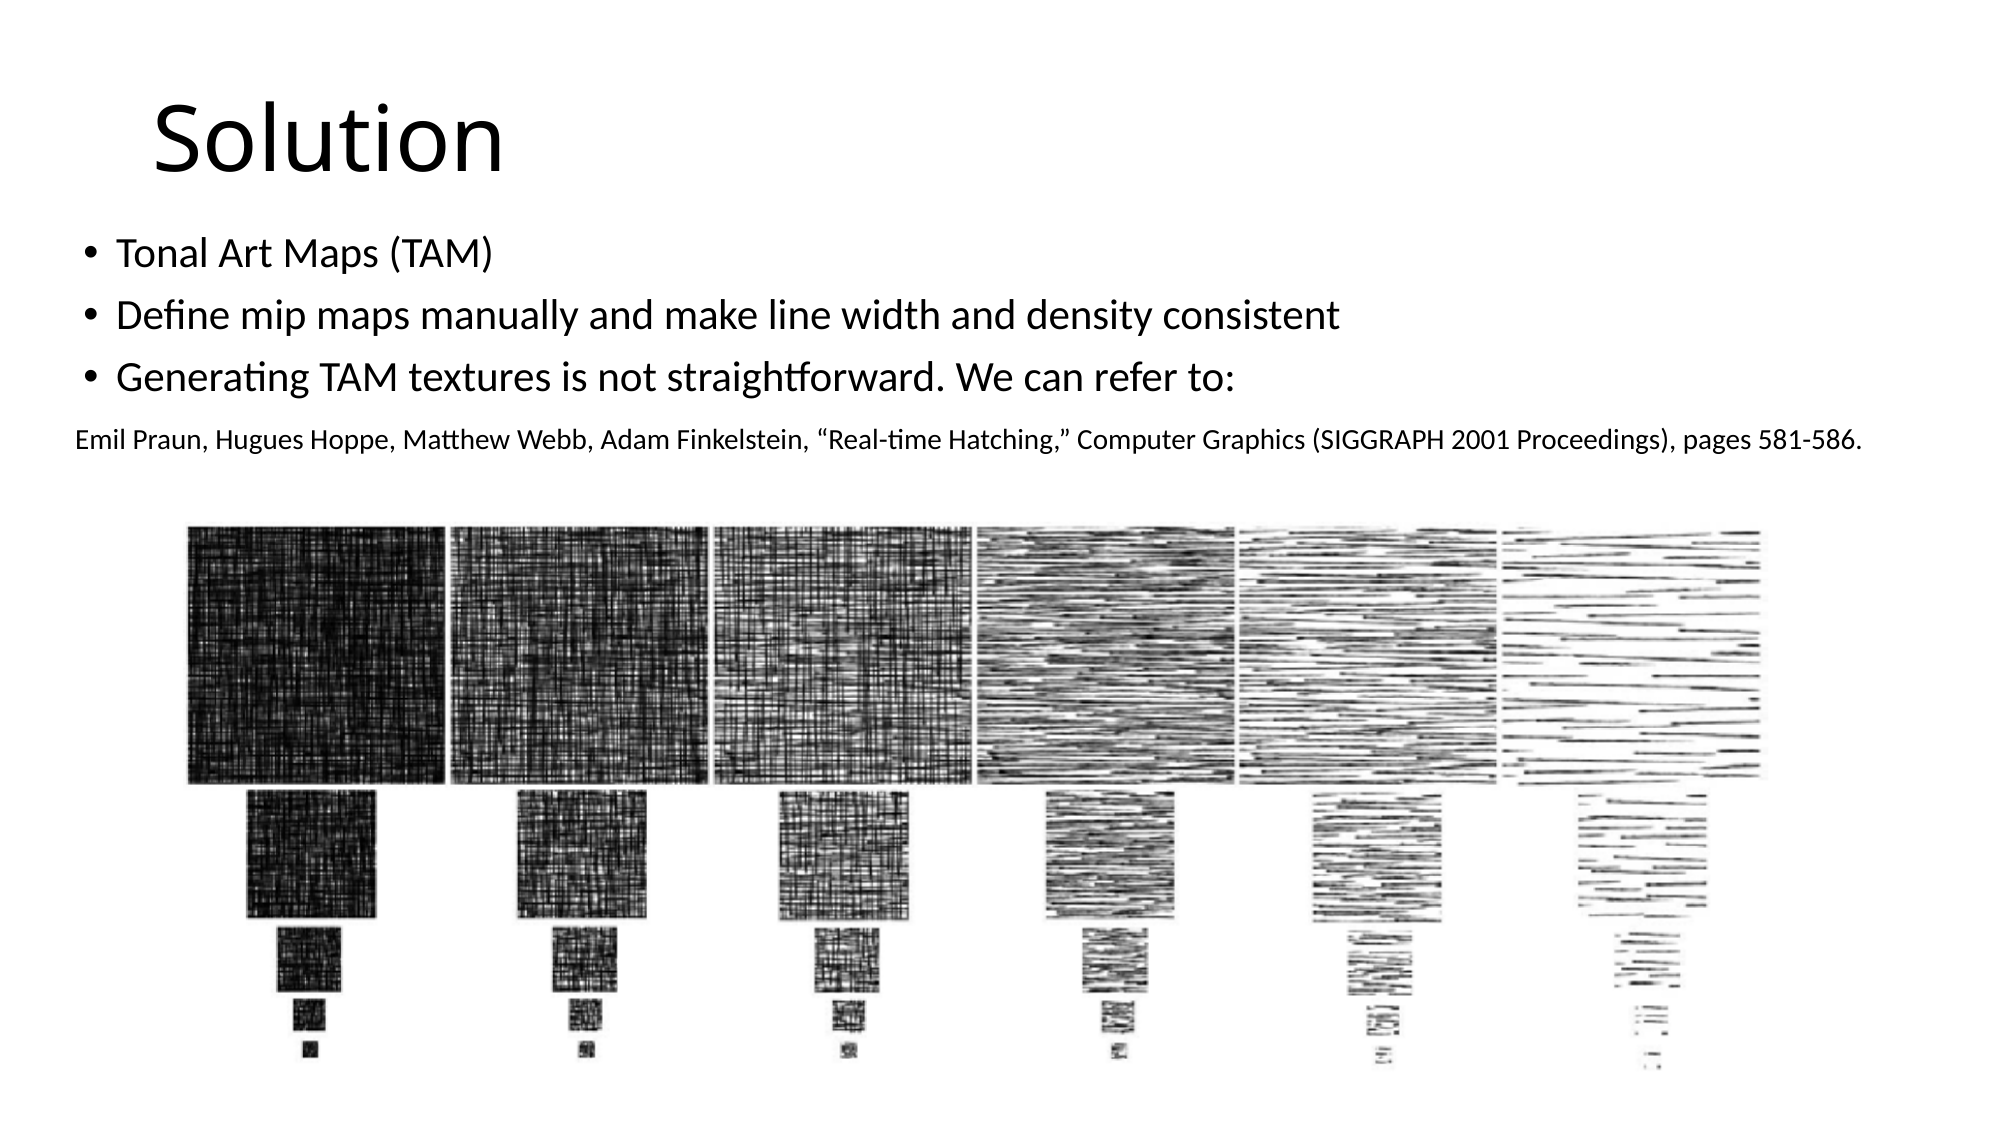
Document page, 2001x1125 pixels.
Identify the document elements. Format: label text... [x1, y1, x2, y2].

list Tonal Art Maps (TAM) Define mip maps manually and make line width and density consistent Generating TAM textures is not straightforward. We can refer to: [68, 223, 1887, 410]
picture [181, 517, 1774, 1090]
text_box Emil Praun, Hugues Hoppe, Matthew Webb, Adam Finkelstein, “Real-time Hatching,” Computer Graphics (SIGGRAPH 2001 Proceedings), pages 581-586. [54, 412, 1901, 463]
title Solution [137, 59, 1863, 223]
